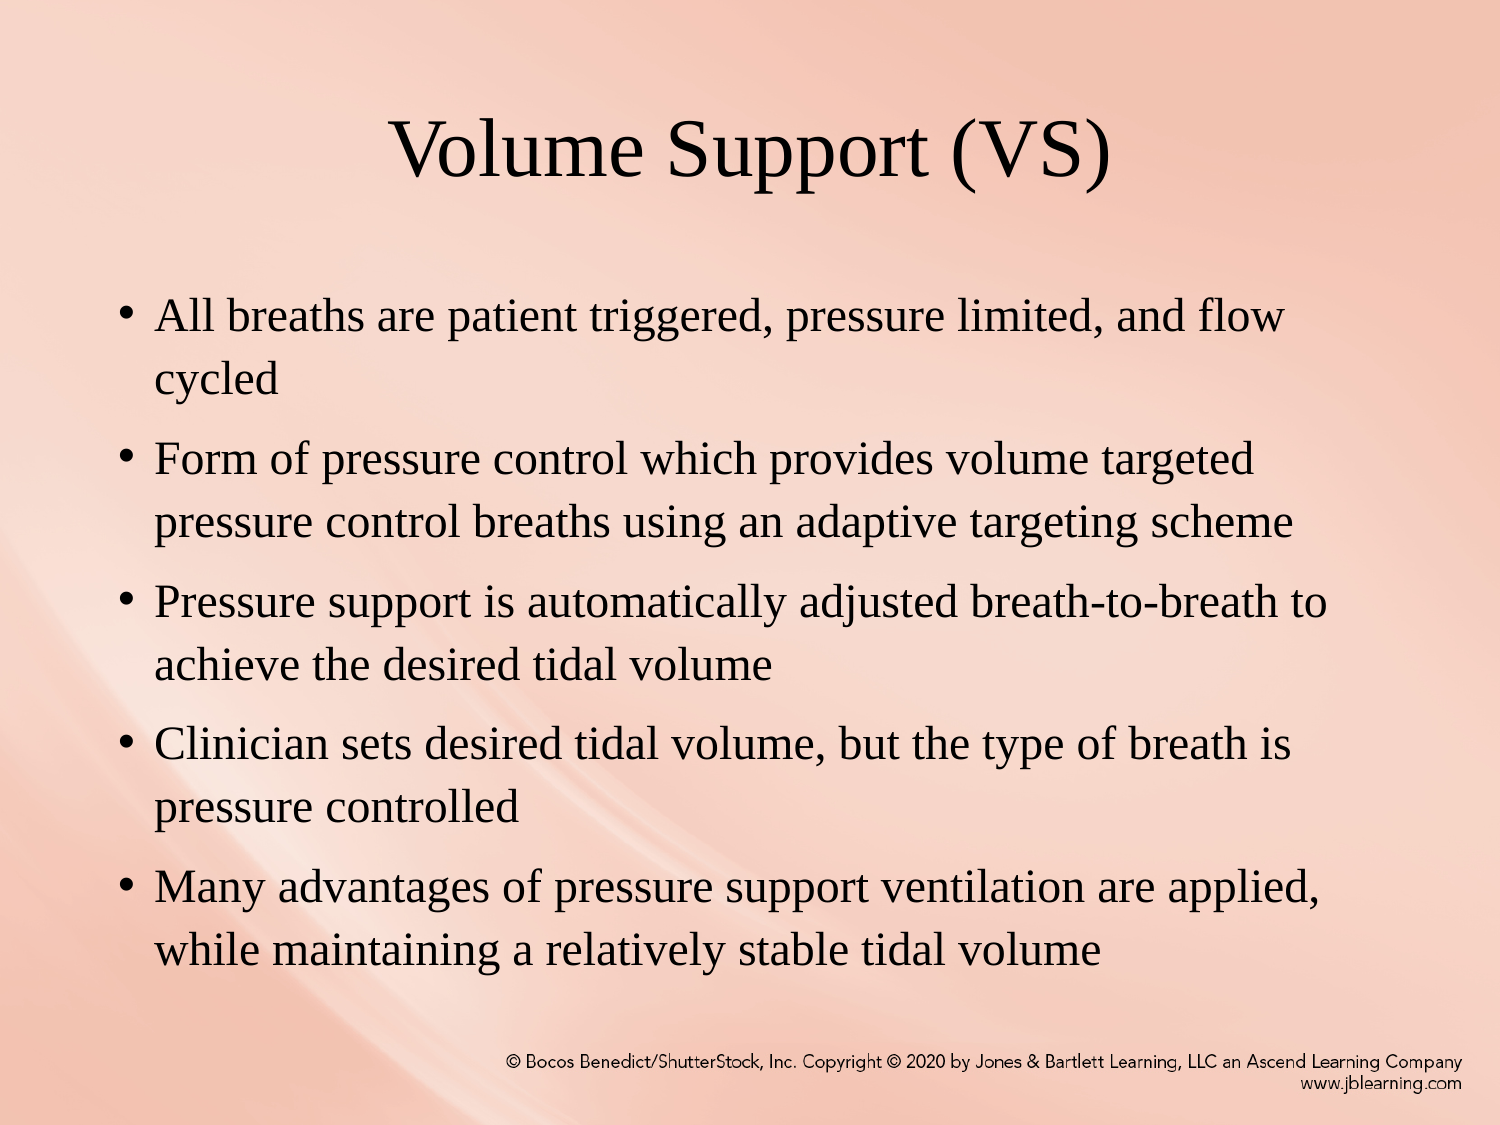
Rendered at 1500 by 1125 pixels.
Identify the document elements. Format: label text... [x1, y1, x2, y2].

list All breaths are patient triggered, pressure limited, and flow cycled Form of pressure control which provides volume targeted pressure control breaths using an adaptive targeting scheme Pressure support is automatically adjusted breath-to-breath to achieve the desired tidal volume Clinician sets desired tidal volume, but the type of breath is pressure controlled Many advantages of pressure support ventilation are applied, while maintaining a relatively stable tidal volume [103, 270, 1397, 985]
picture [0, 0, 1500, 1125]
title Volume Support (VS) [103, 41, 1397, 259]
